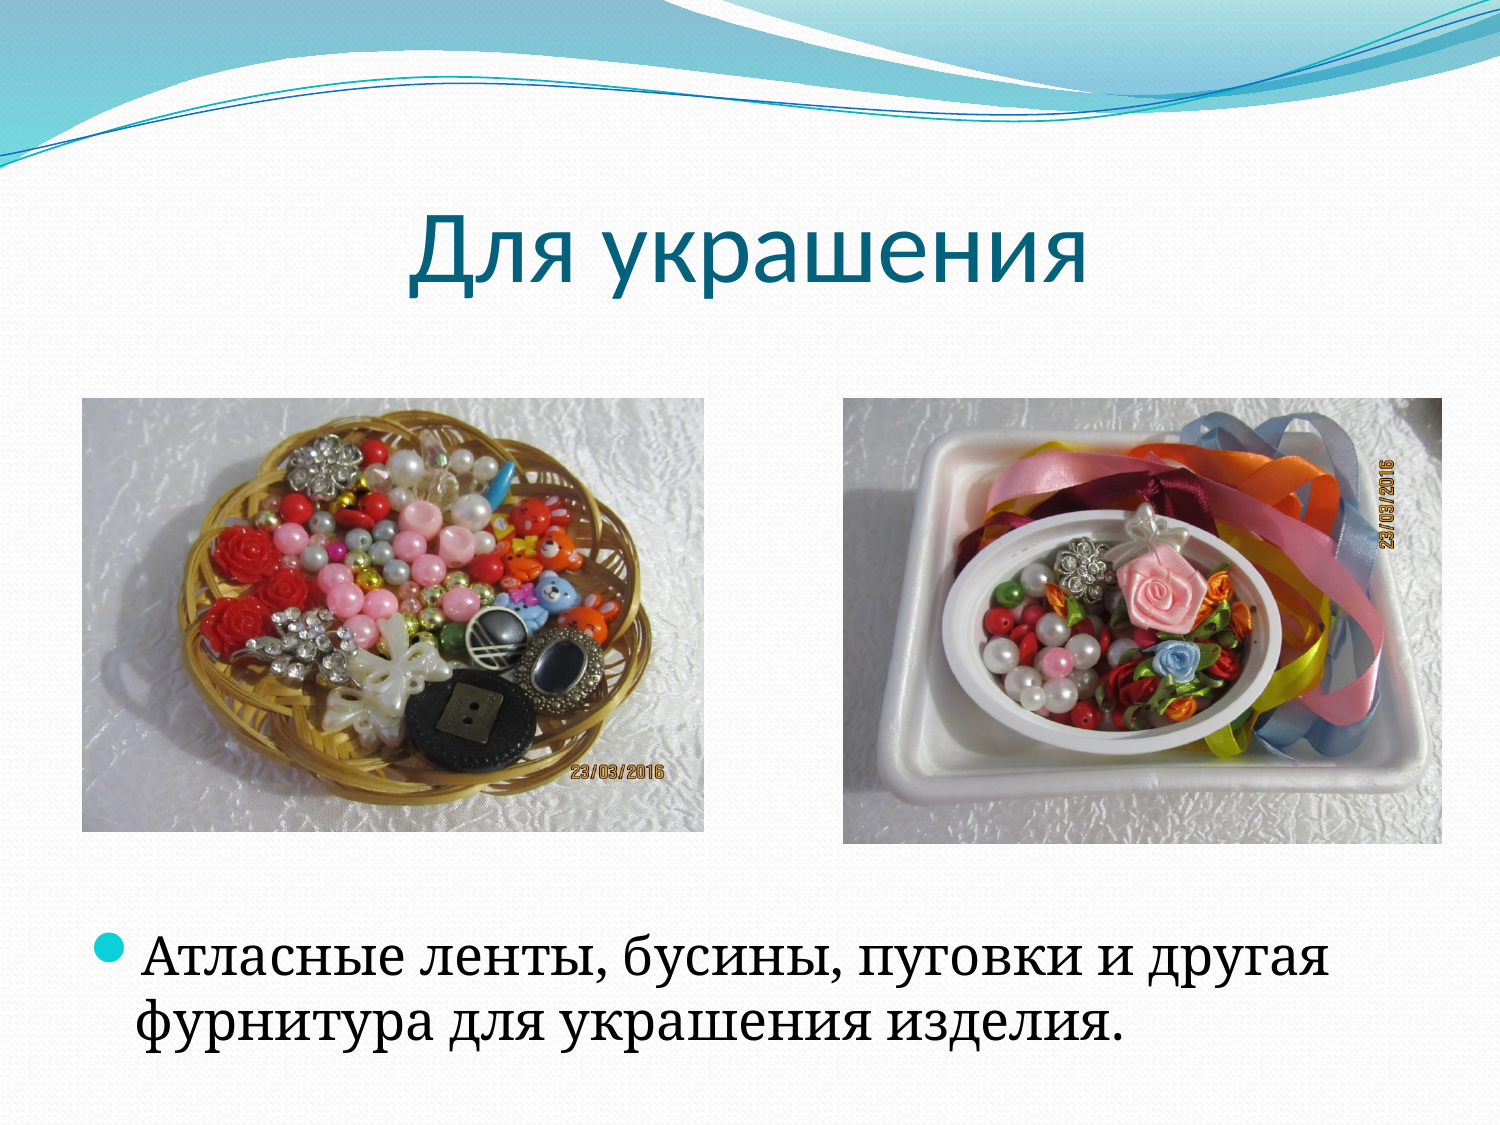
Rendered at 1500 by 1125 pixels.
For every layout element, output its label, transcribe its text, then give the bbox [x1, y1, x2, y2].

picture [81, 398, 704, 833]
title Для украшения [75, 115, 1425, 303]
list Атласные ленты, бусины, пуговки и другая фурнитура для украшения изделия. [75, 914, 1425, 1090]
picture [843, 398, 1442, 844]
